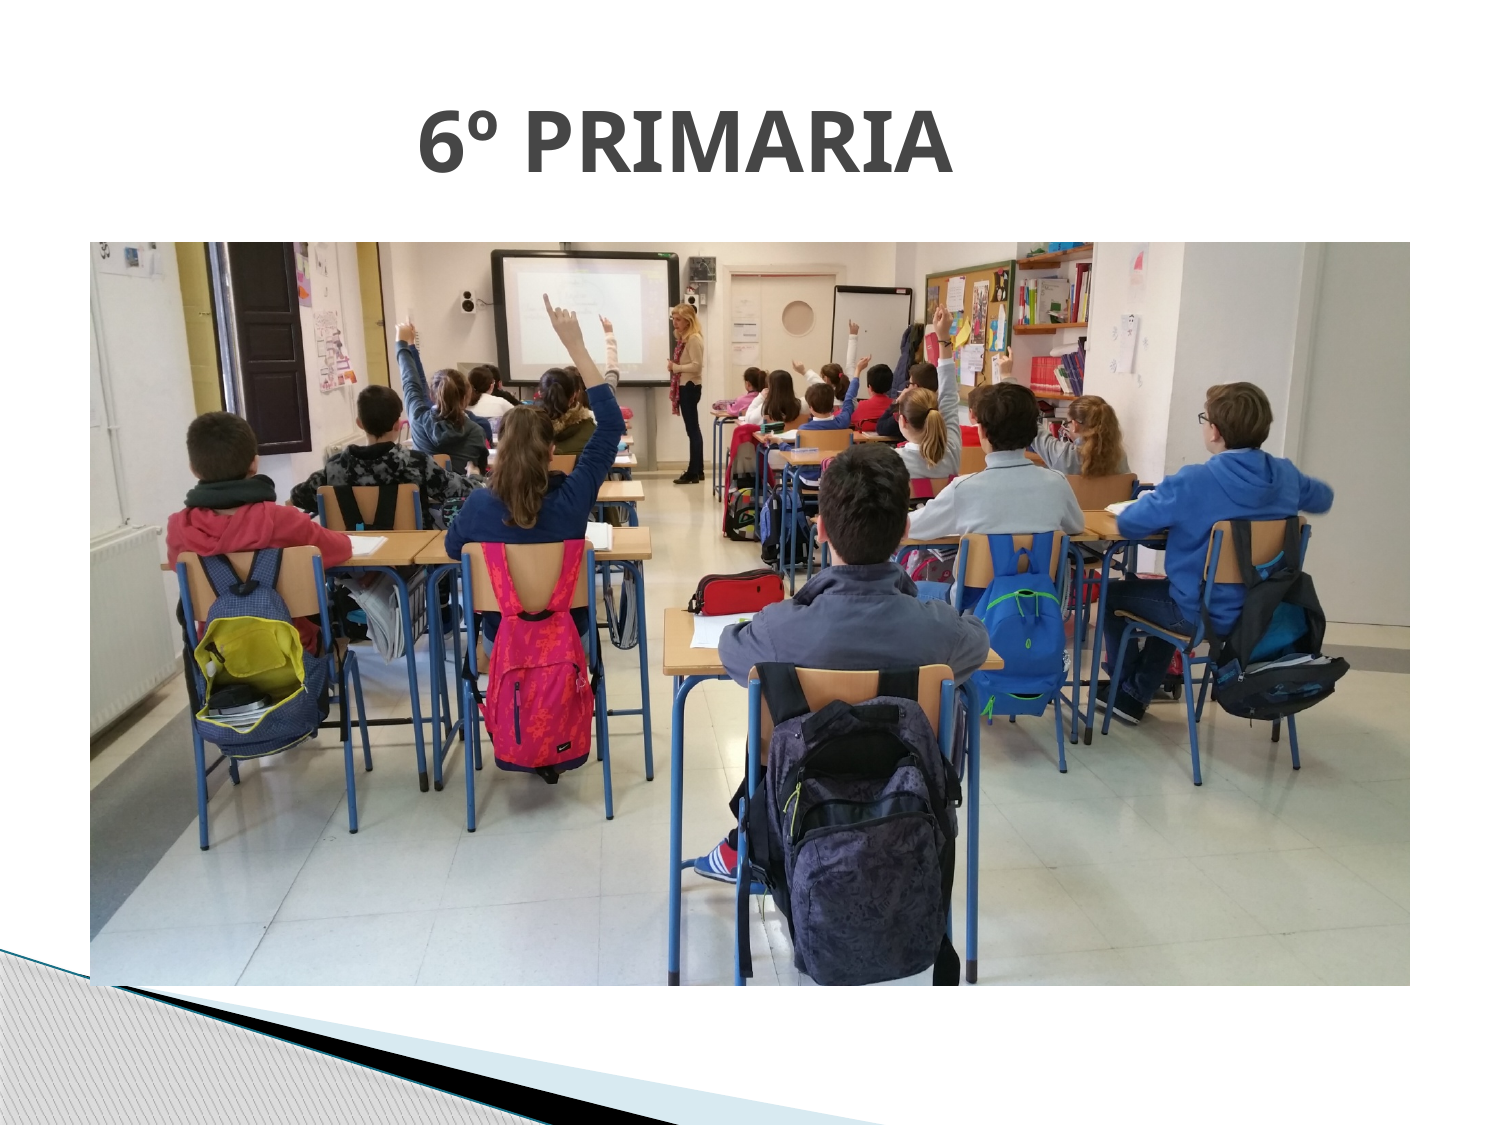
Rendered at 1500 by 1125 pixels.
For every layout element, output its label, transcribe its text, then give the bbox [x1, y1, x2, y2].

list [89, 242, 1411, 986]
title 6º PRIMARIA [75, 45, 1425, 233]
